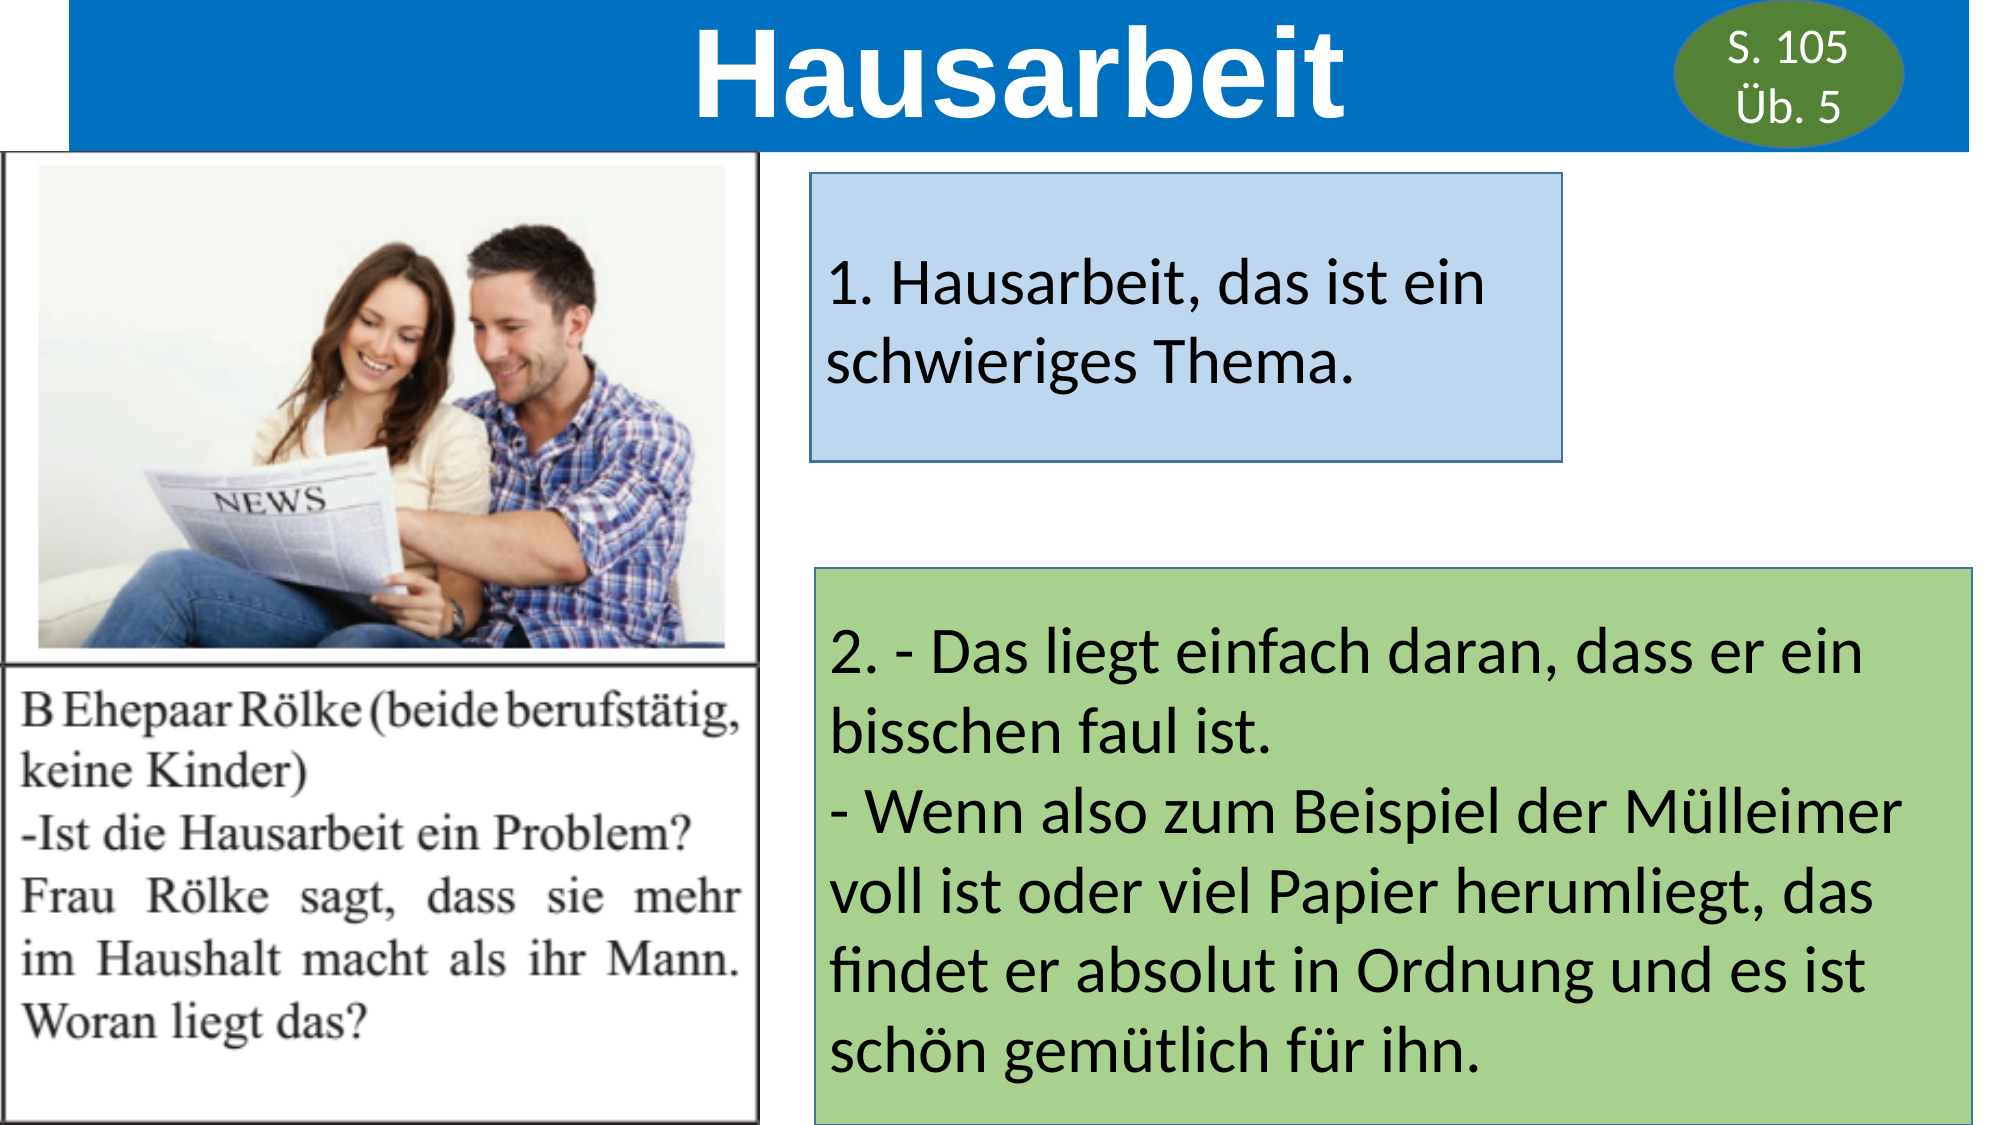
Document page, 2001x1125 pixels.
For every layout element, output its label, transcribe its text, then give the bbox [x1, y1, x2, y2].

text_box 1. Hausarbeit, das ist ein schwieriges Thema. [809, 172, 1563, 463]
text_box Hausarbeit [69, 0, 1969, 153]
picture [0, 151, 760, 1125]
text_box 2. - Das liegt einfach daran, dass er ein bisschen faul ist. - Wenn also zum Beispiel der Mülleimer voll ist oder viel Papier herumliegt, das findet er absolut in Ordnung und es ist schön gemütlich für ihn. [814, 567, 1973, 1125]
text_box S. 105 Üb. 5 [1673, 0, 1905, 149]
